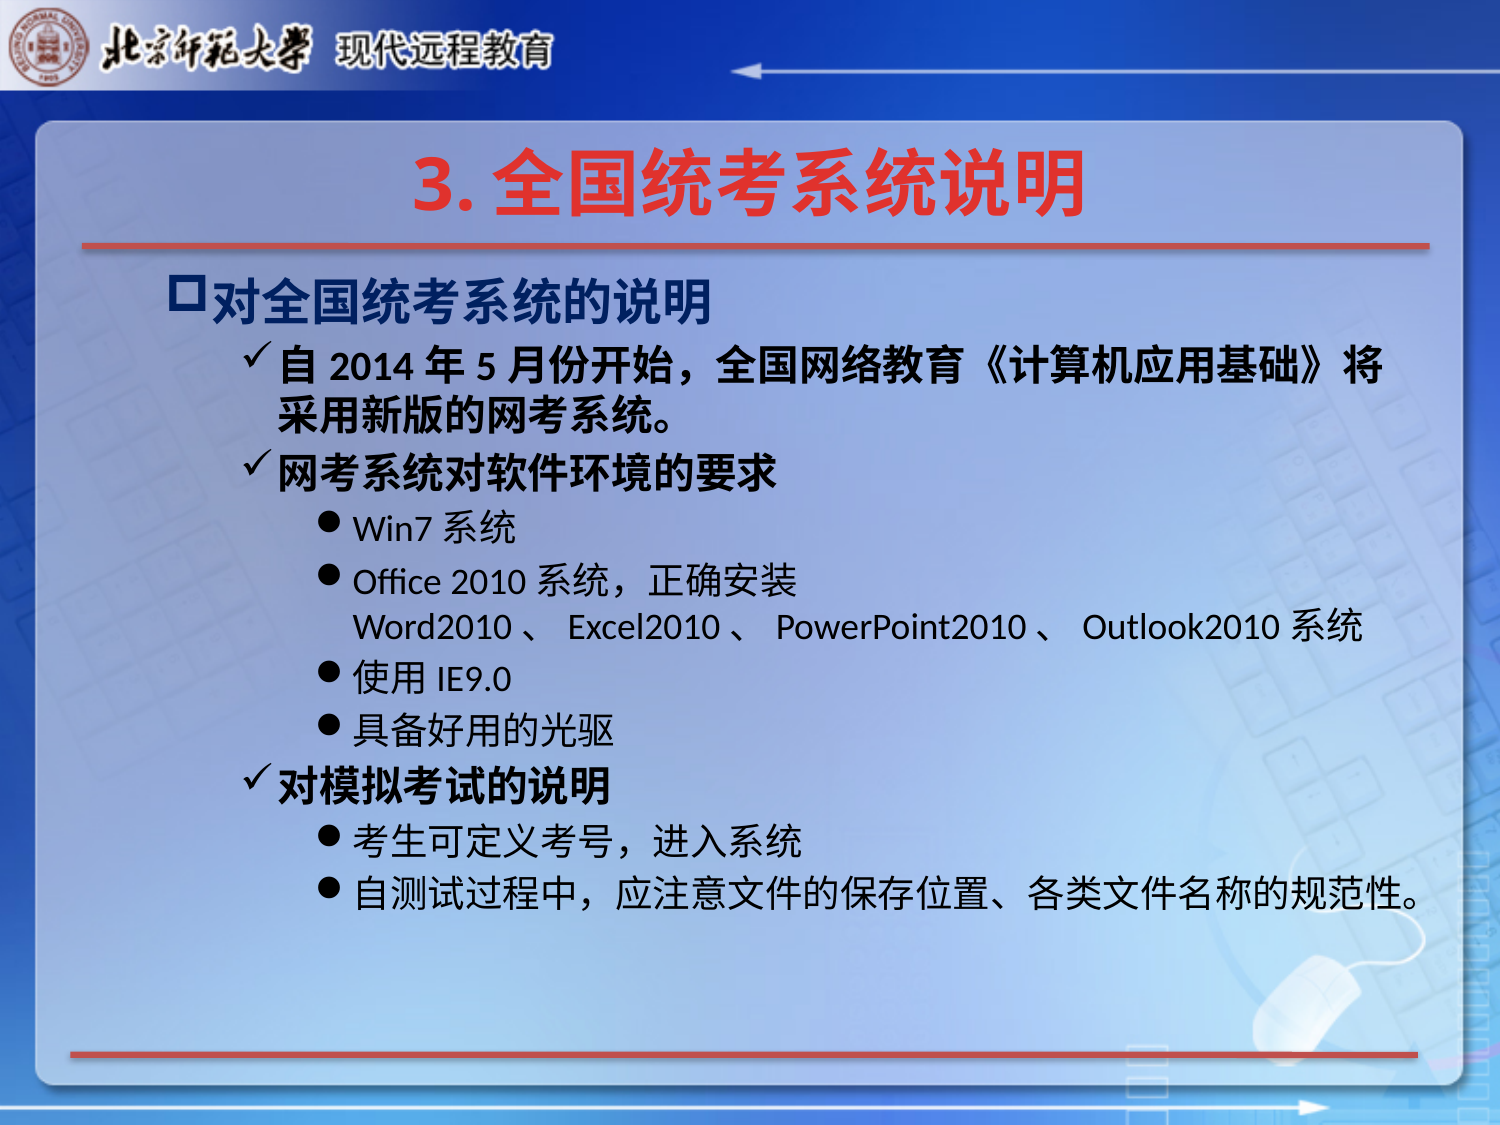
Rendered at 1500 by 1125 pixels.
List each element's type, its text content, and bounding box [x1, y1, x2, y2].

picture [0, 0, 1500, 1125]
list 对全国统考系统的说明 自2014年5月份开始，全国网络教育《计算机应用基础》将采用新版的网考系统。 网考系统对软件环境的要求 Win7系统 Office 2010系统，正确安装Word2010、Excel2010、PowerPoint2010、Outlook2010系统 使用IE9.0 具备好用的光驱 对模拟考试的说明 考生可定义考号，进入系统 自测试过程中，应注意文件的保存位置、各类文件名称的规范性。 [75, 262, 1425, 1043]
title 3.全国统考系统说明 [75, 128, 1425, 233]
